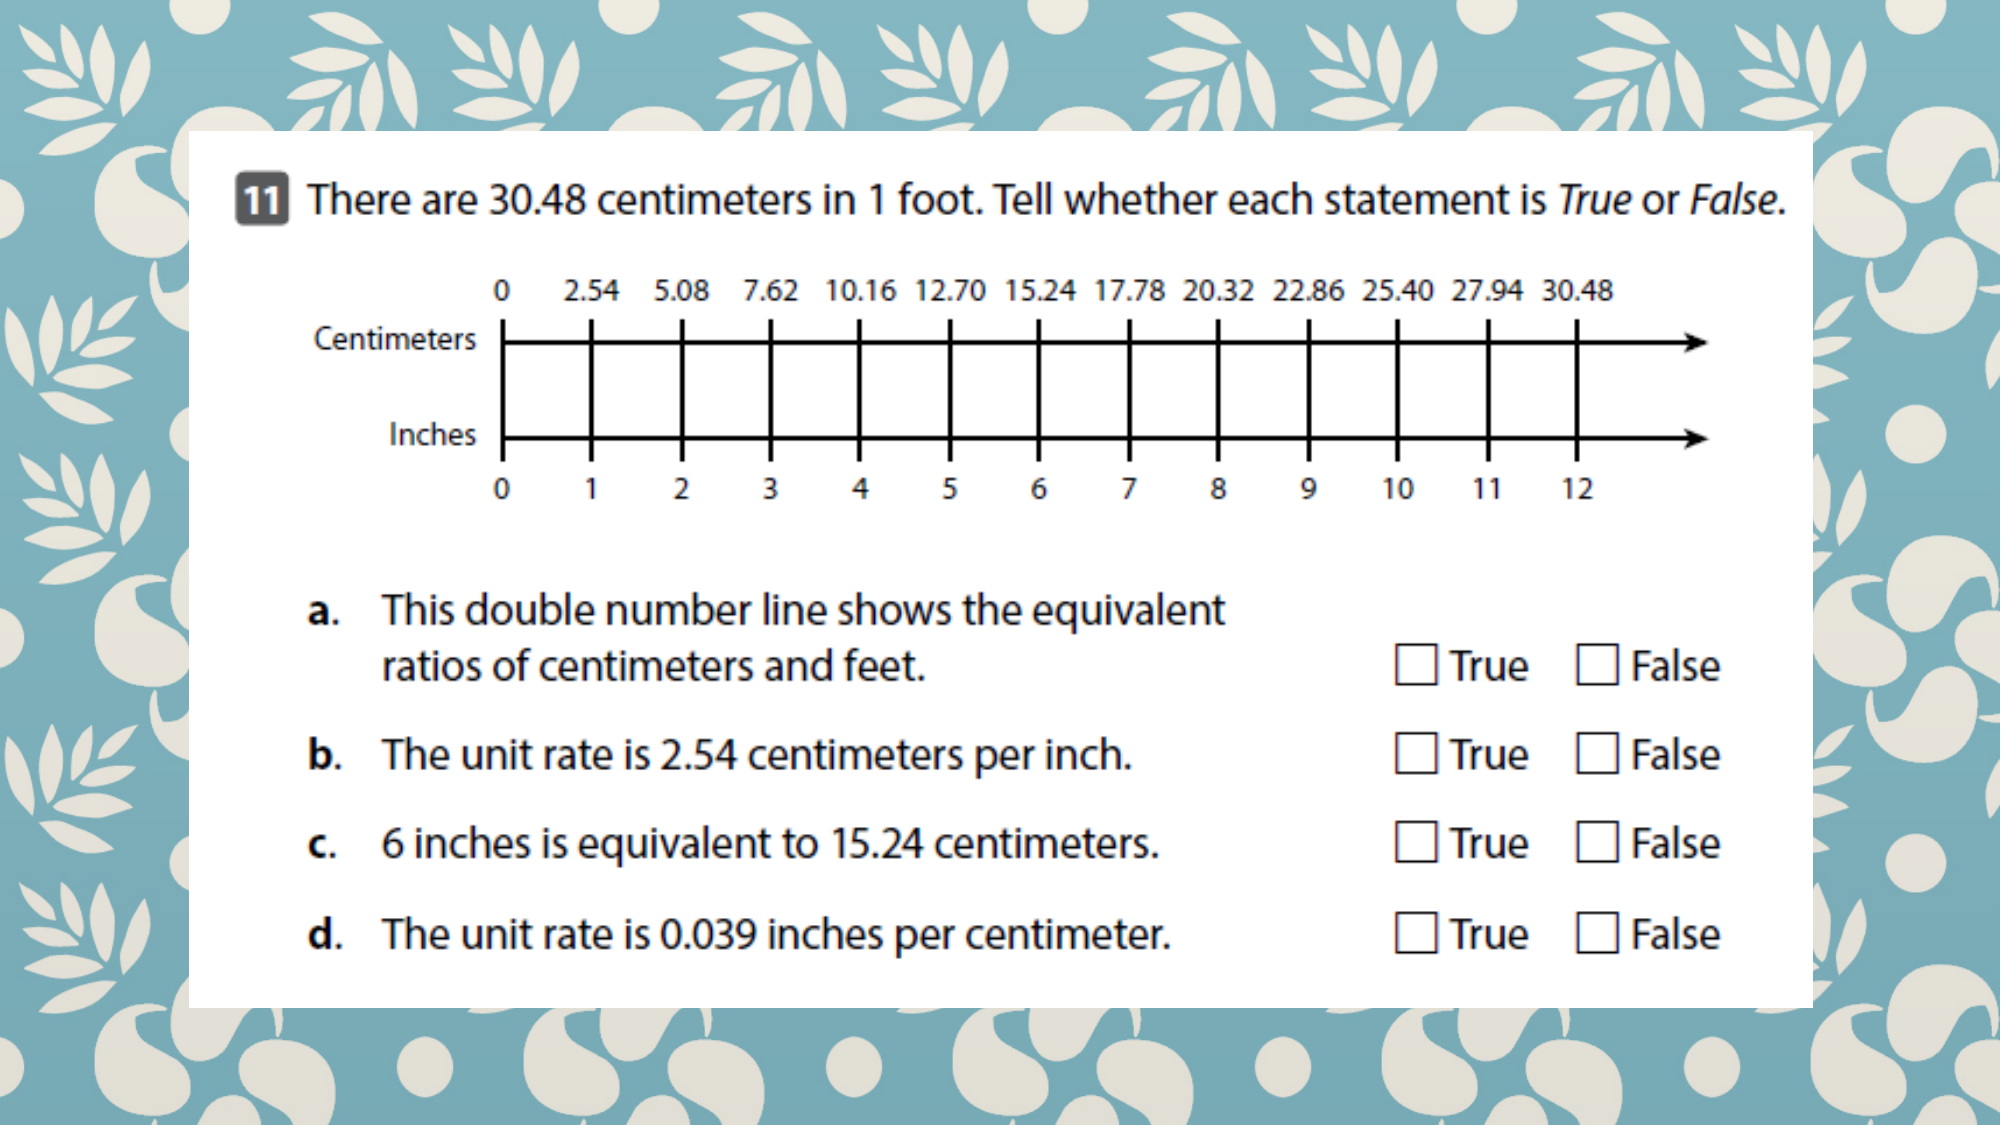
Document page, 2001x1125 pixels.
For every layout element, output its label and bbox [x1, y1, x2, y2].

picture [189, 131, 1813, 1008]
